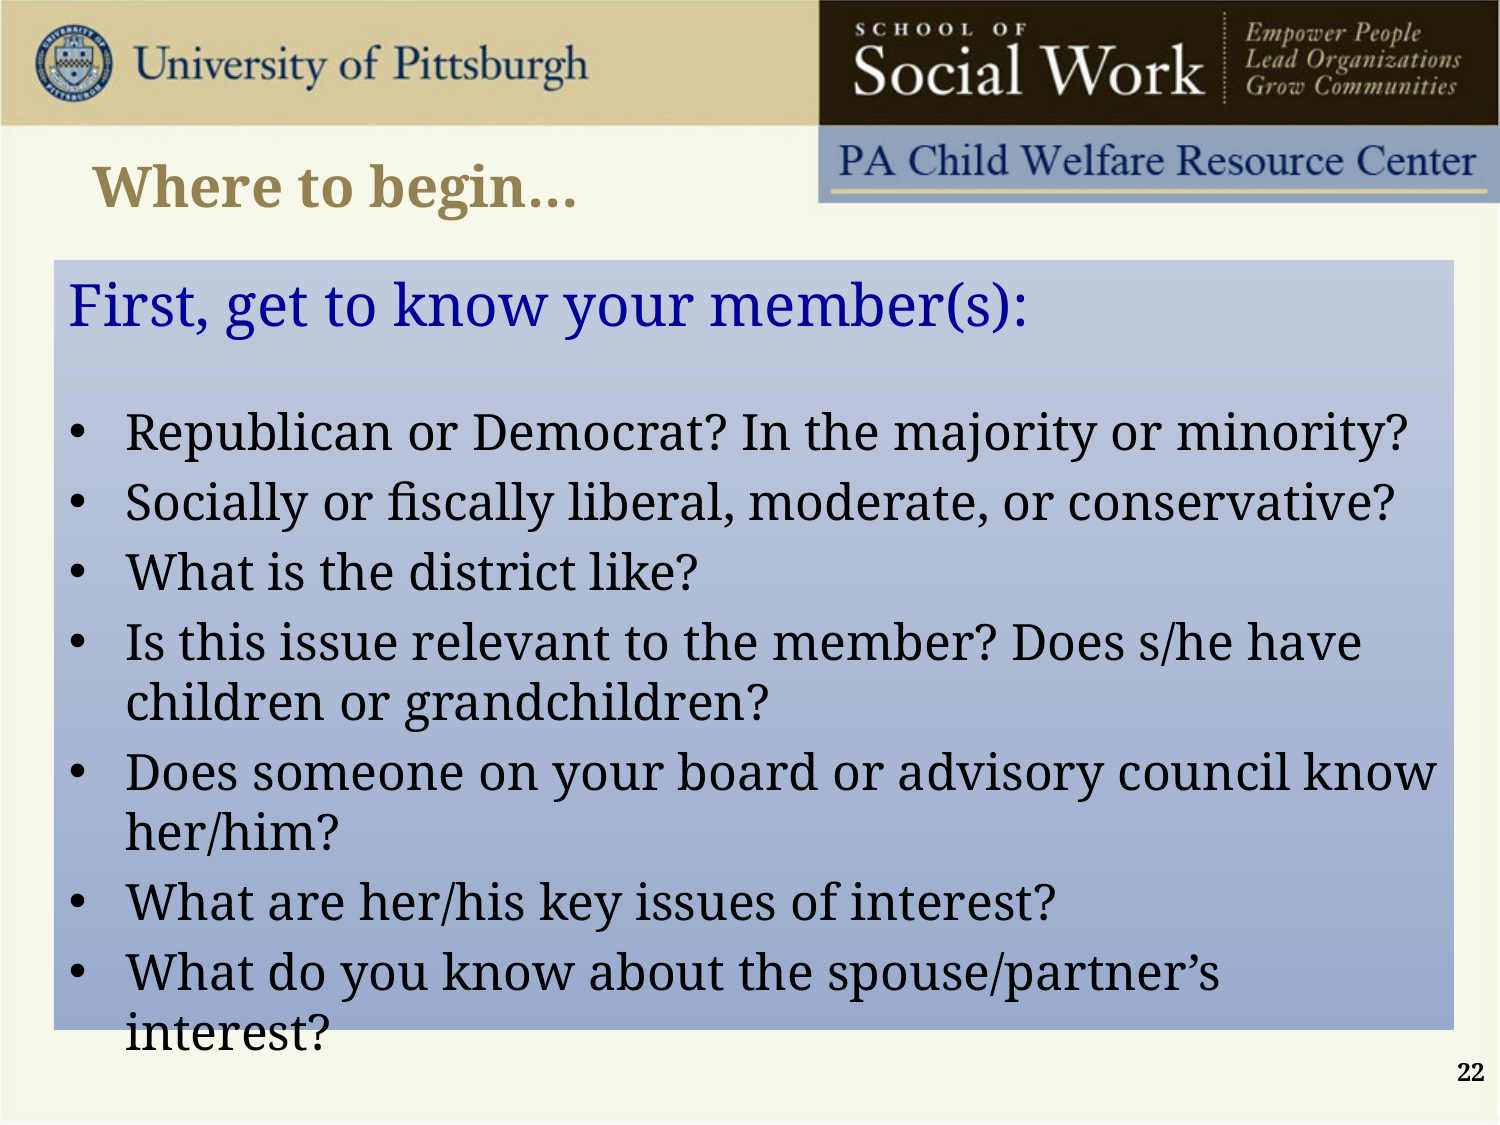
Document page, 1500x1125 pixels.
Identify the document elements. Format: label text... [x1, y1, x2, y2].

picture [0, 0, 1500, 1125]
title Where to begin… [76, 136, 1428, 235]
list First, get to know your member(s): Republican or Democrat? In the majority or minority? Socially or fiscally liberal, moderate, or conservative? What is the district like? Is this issue relevant to the member? Does s/he have children or grandchildren? Does someone on your board or advisory council know her/him? What are her/his key issues of interest? What do you know about the spouse/partner’s interest? [53, 260, 1454, 1030]
